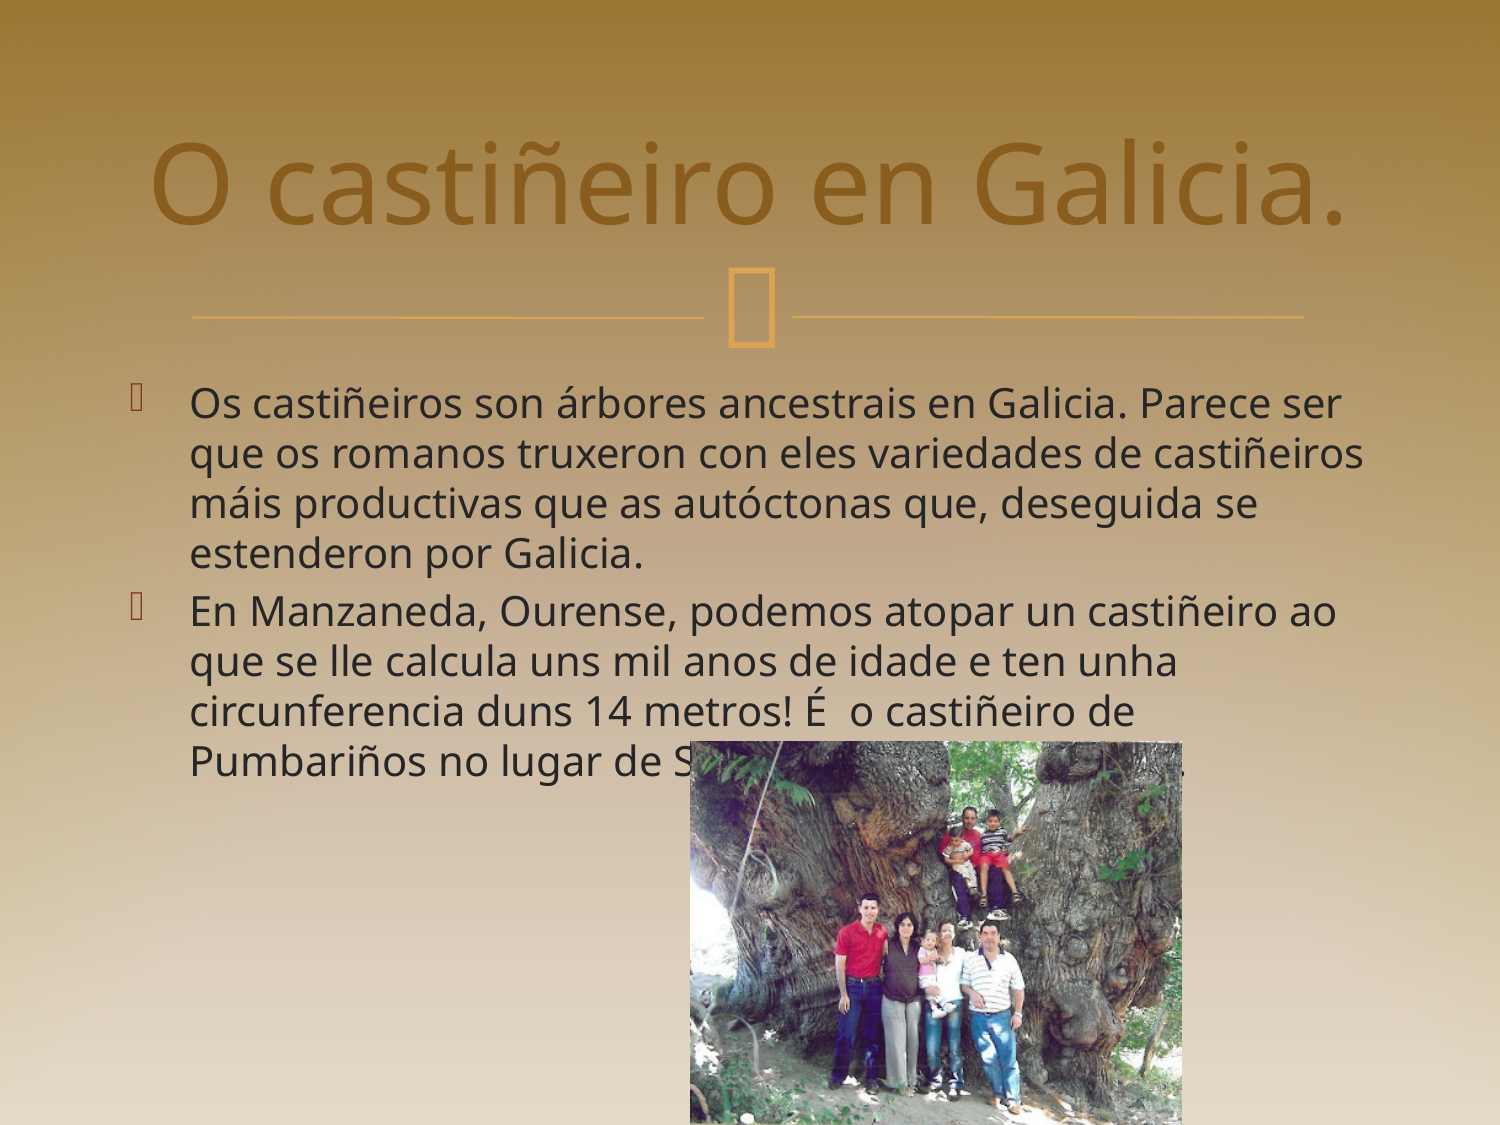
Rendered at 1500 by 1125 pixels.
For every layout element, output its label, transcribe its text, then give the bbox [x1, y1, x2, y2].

title O castiñeiro en Galicia. [112, 93, 1386, 267]
picture [690, 740, 1182, 1125]
list Os castiñeiros son árbores ancestrais en Galicia. Parece ser que os romanos truxeron con eles variedades de castiñeiros máis productivas que as autóctonas que, deseguida se estenderon por Galicia. En Manzaneda, Ourense, podemos atopar un castiñeiro ao que se lle calcula uns mil anos de idade e ten unha circunferencia duns 14 metros! É o castiñeiro de Pumbariños no lugar de San Martiño (Manzaneda). [114, 368, 1386, 1005]
